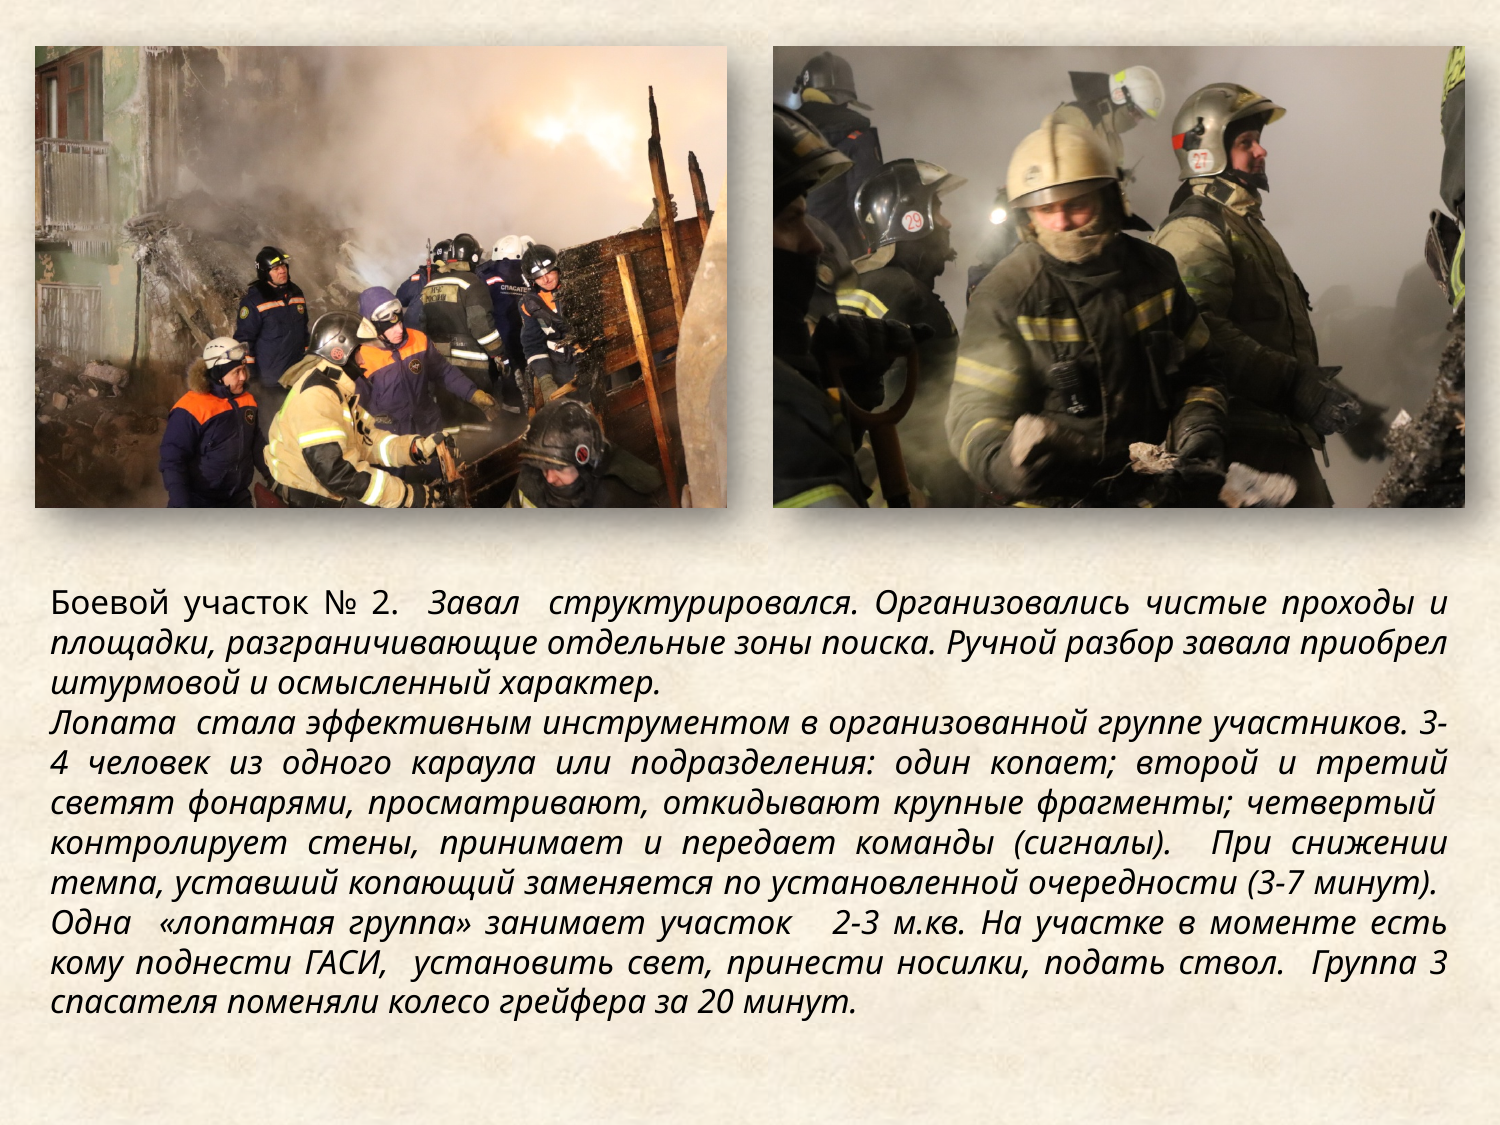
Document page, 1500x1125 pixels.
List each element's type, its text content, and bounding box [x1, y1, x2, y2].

text_box Боевой участок № 2. Завал структурировался. Организовались чистые проходы и площадки, разграничивающие отдельные зоны поиска. Ручной разбор завала приобрел штурмовой и осмысленный характер. Лопата стала эффективным инструментом в организованной группе участников. 3-4 человек из одного караула или подразделения: один копает; второй и третий светят фонарями, просматривают, откидывают крупные фрагменты; четвертый контролирует стены, принимает и передает команды (сигналы). При снижении темпа, уставший копающий заменяется по установленной очередности (3-7 минут). Одна «лопатная группа» занимает участок 2-3 м.кв. На участке в моменте есть кому поднести ГАСИ, установить свет, принести носилки, подать ствол. Группа 3 спасателя поменяли колесо грейфера за 20 минут. [35, 574, 1465, 1028]
picture [773, 46, 1466, 509]
picture [34, 46, 727, 509]
